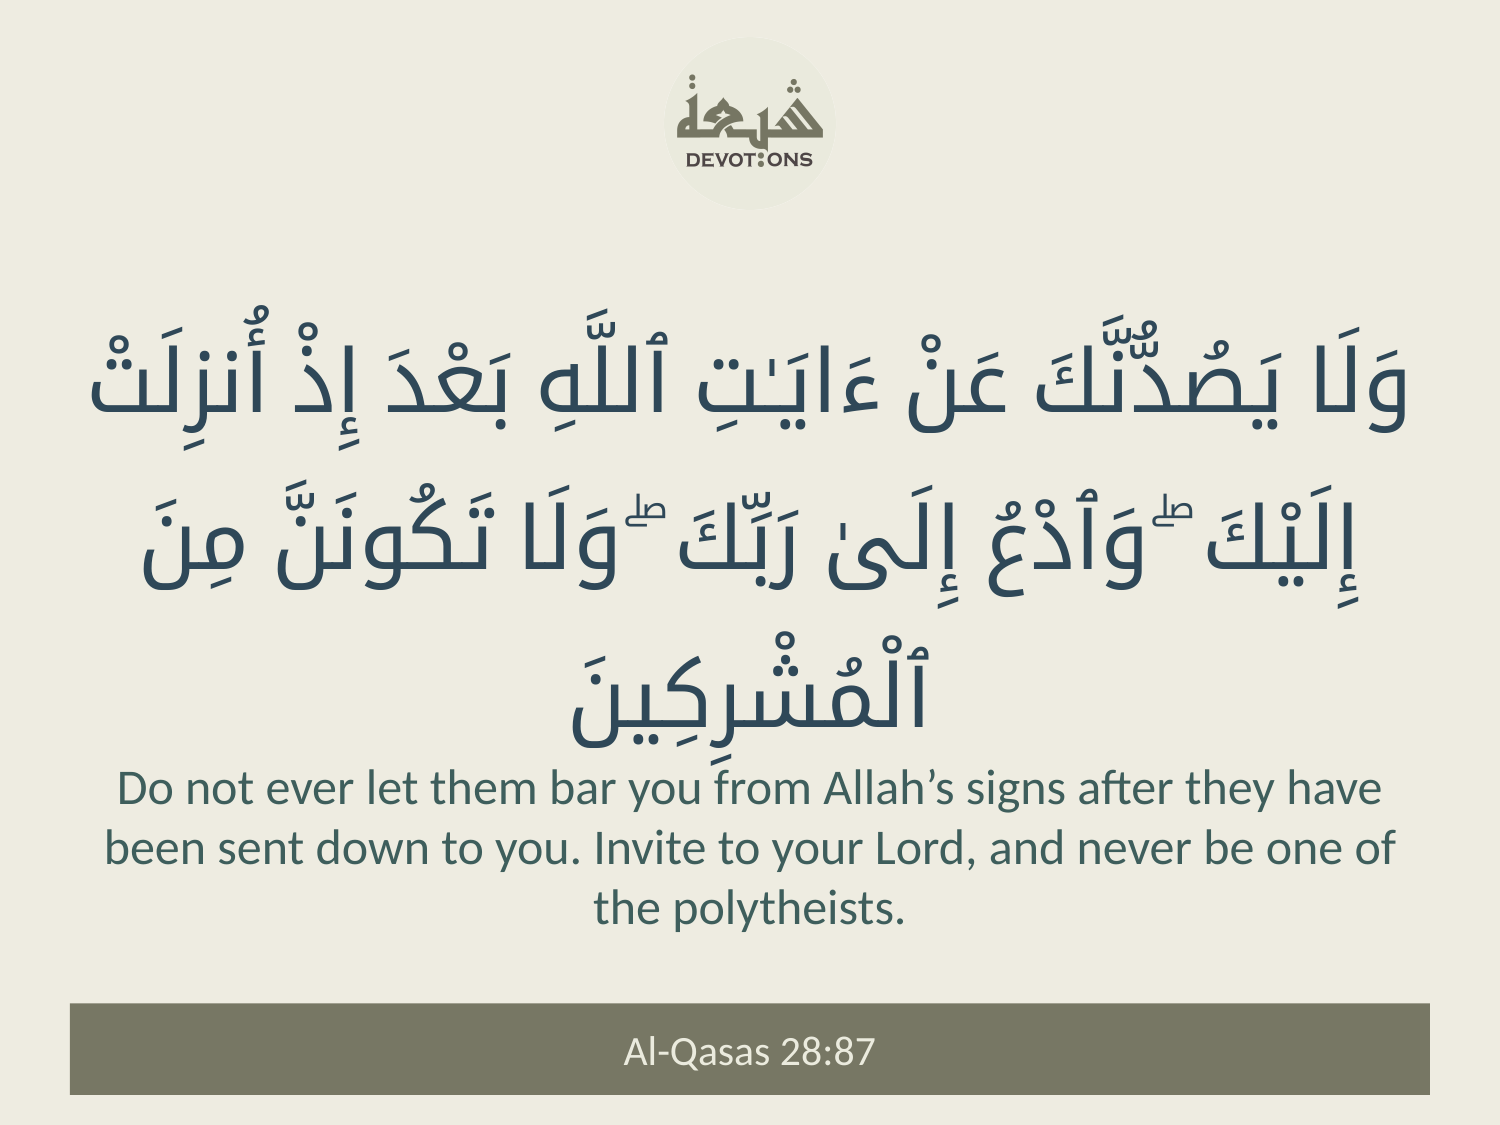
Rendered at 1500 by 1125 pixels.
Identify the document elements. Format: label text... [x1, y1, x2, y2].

list وَلَا يَصُدُّنَّكَ عَنْ ءَايَـٰتِ ٱللَّهِ بَعْدَ إِذْ أُنزِلَتْ إِلَيْكَ ۖ وَٱدْعُ إِلَىٰ رَبِّكَ ۖ وَلَا تَكُونَنَّ مِنَ ٱلْمُشْرِكِينَ Do not ever let them bar you from Allah’s signs after they have been sent down to you. Invite to your Lord, and never be one of the polytheists. [69, 203, 1430, 1003]
picture [656, 29, 844, 203]
list Al-Qasas 28:87 [69, 1003, 1430, 1095]
